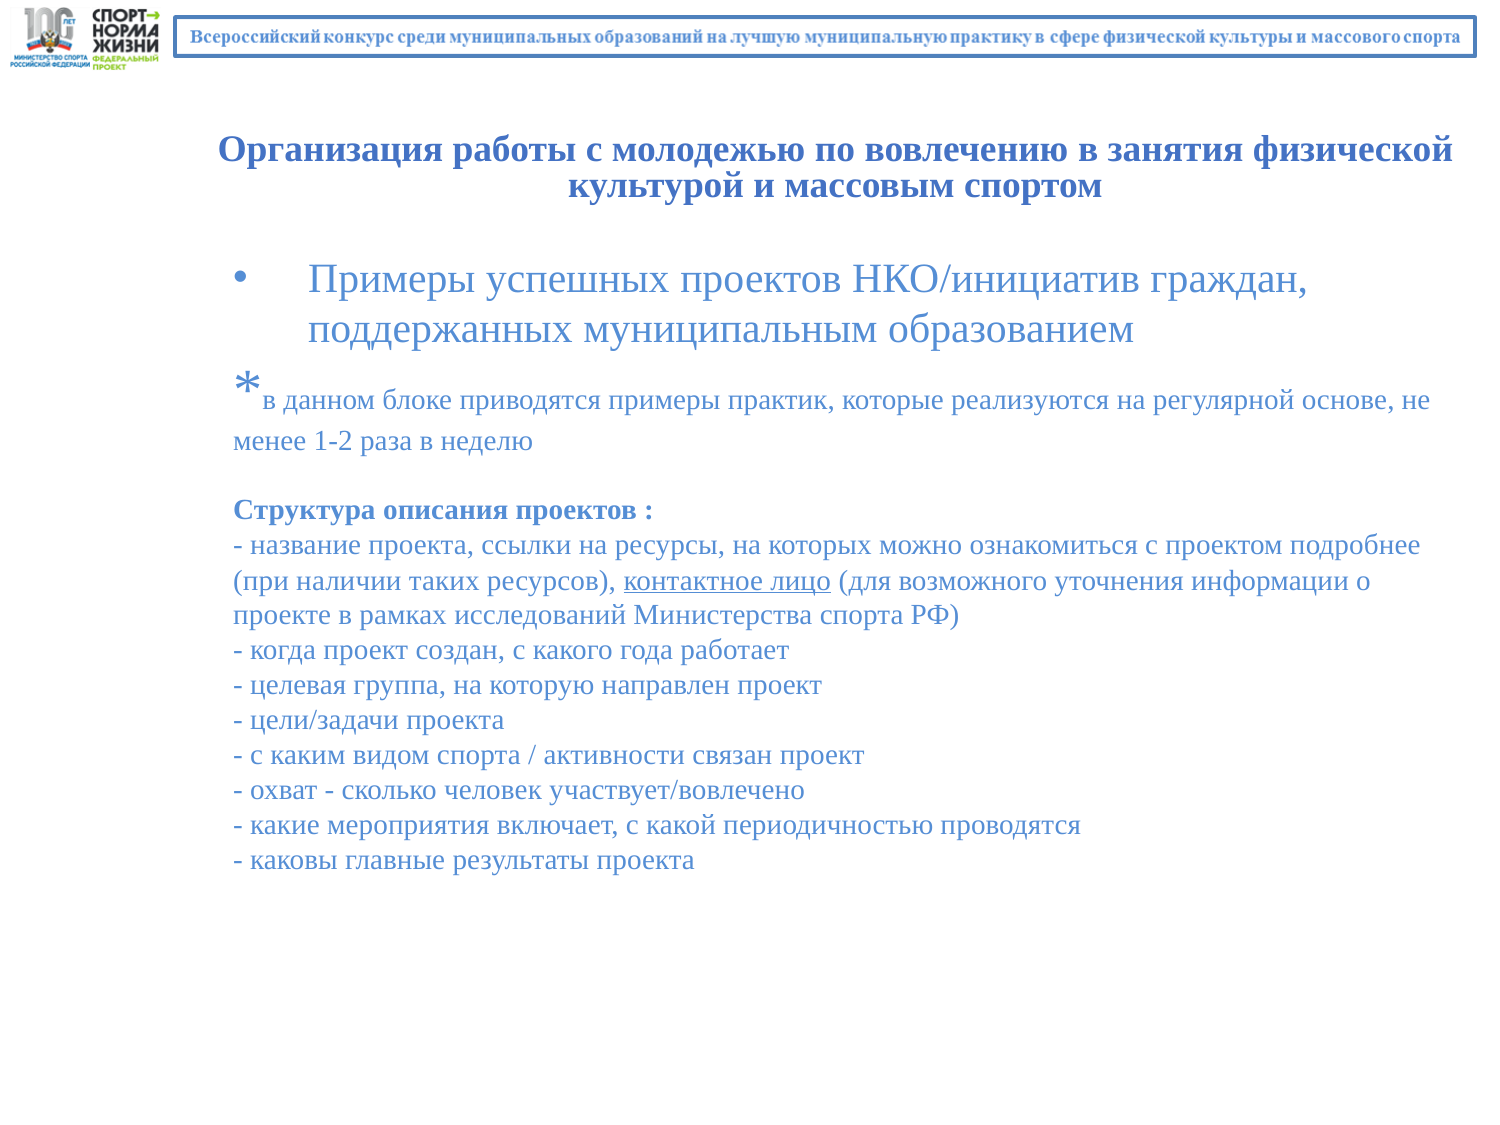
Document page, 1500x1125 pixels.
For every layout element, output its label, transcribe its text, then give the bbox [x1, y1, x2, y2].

text_box Организация работы с молодежью по вовлечению в занятия физической культурой и массовым спортом [194, 125, 1477, 258]
picture [172, 15, 1477, 59]
text_box Примеры успешных проектов НКО/инициатив граждан, поддержанных муниципальным образованием *в данном блоке приводятся примеры практик, которые реализуются на регулярной основе, не менее 1-2 раза в неделю Структура описания проектов : - название проекта, ссылки на ресурсы, на которых можно ознакомиться с проектом подробнее (при наличии таких ресурсов), контактное лицо (для возможного уточнения информации о проекте в рамках исследований Министерства спорта РФ) - когда проект создан, с какого года работает - целевая группа, на которую направлен проект - цели/задачи проекта - с каким видом спорта / активности связан проект - охват - сколько человек участвует/вовлечено - какие мероприятия включает, с какой периодичностью проводятся - каковы главные результаты проекта [218, 243, 1447, 883]
picture [10, 6, 90, 68]
picture [92, 7, 161, 71]
